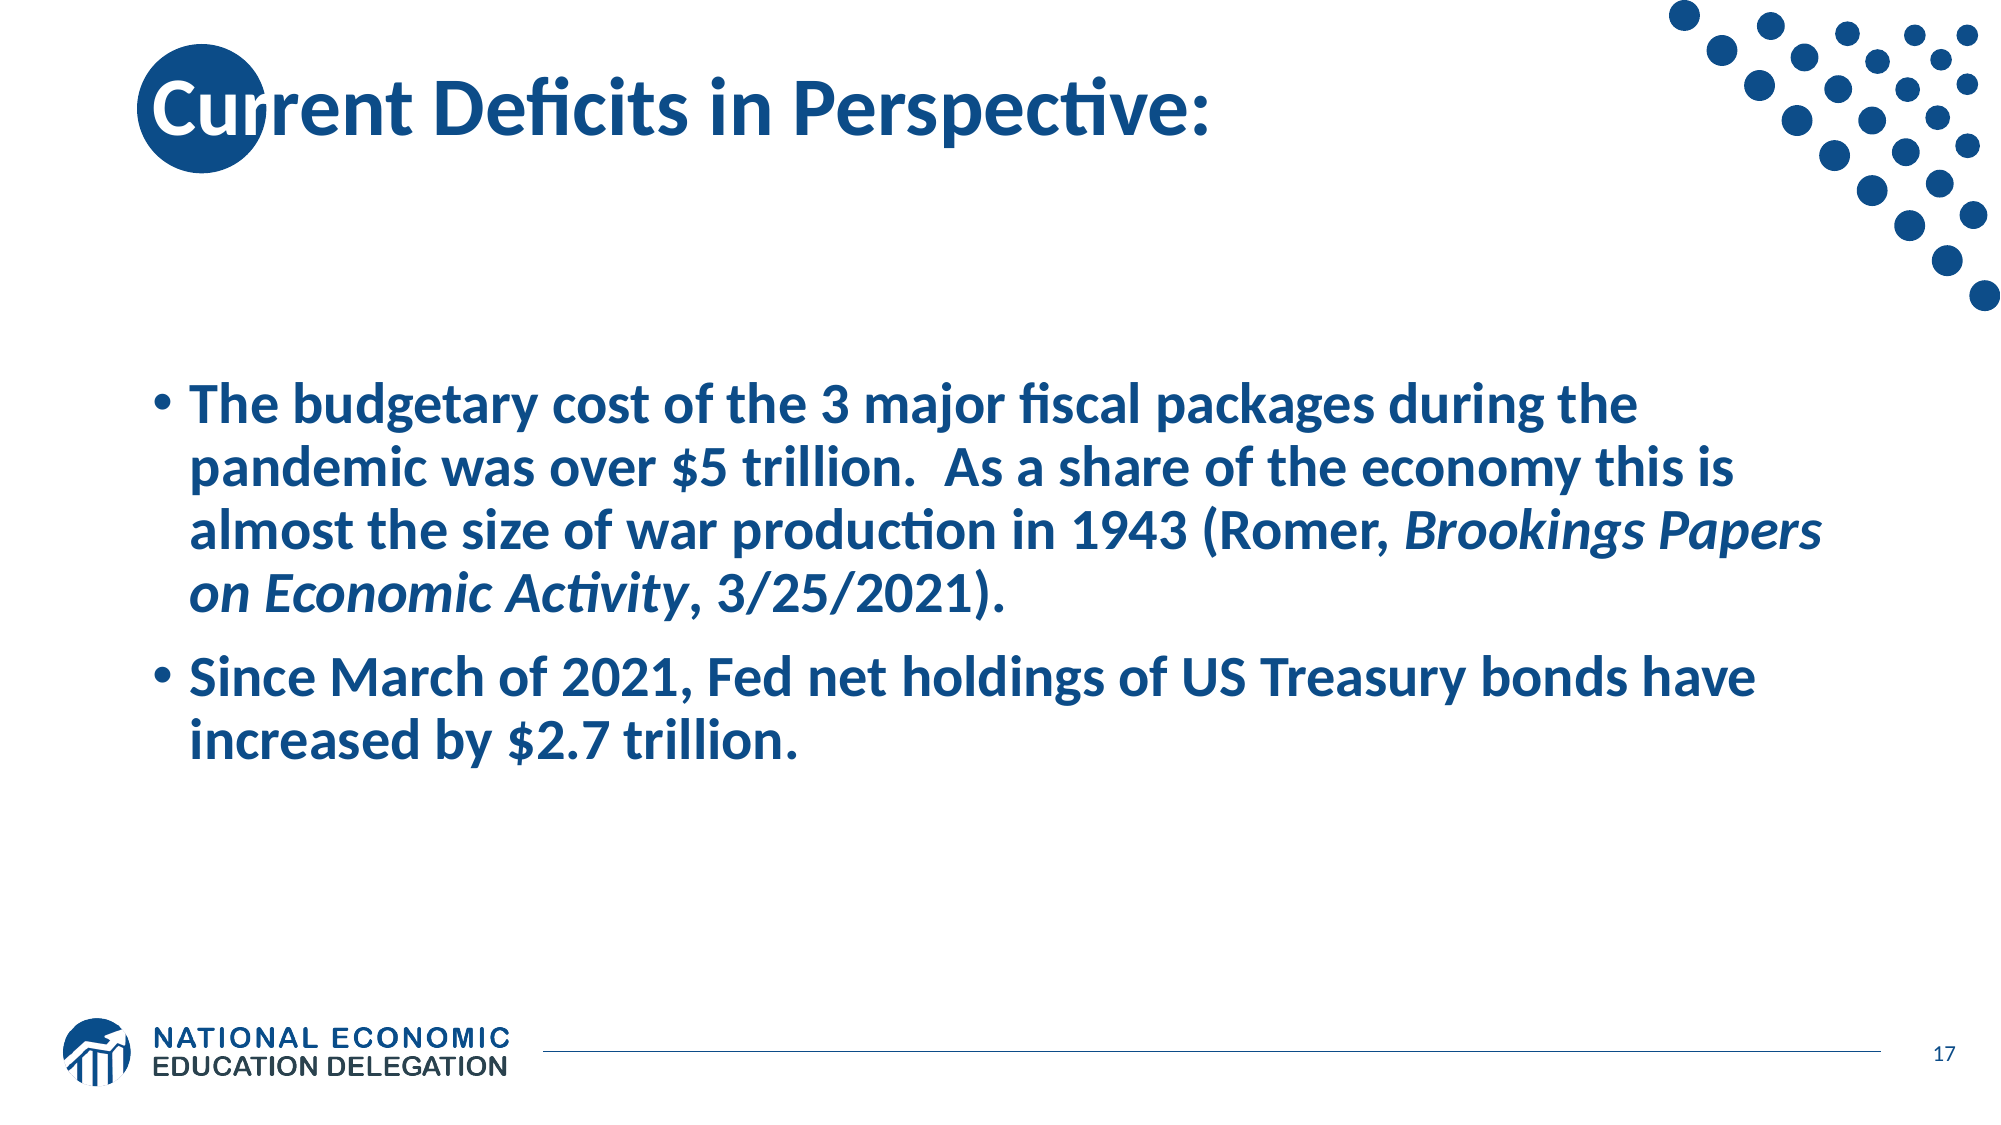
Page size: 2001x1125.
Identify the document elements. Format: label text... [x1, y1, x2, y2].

list The budgetary cost of the 3 major fiscal packages during the pandemic was over $5 trillion. As a share of the economy this is almost the size of war production in 1943 (Romer, Brookings Papers on Economic Activity, 3/25/2021). Since March of 2021, Fed net holdings of US Treasury bonds have increased by $2.7 trillion. [137, 257, 1863, 972]
slide_number 17 [1521, 1022, 1972, 1082]
picture [55, 1013, 520, 1091]
title Current Deficits in Perspective: [137, 0, 1863, 218]
